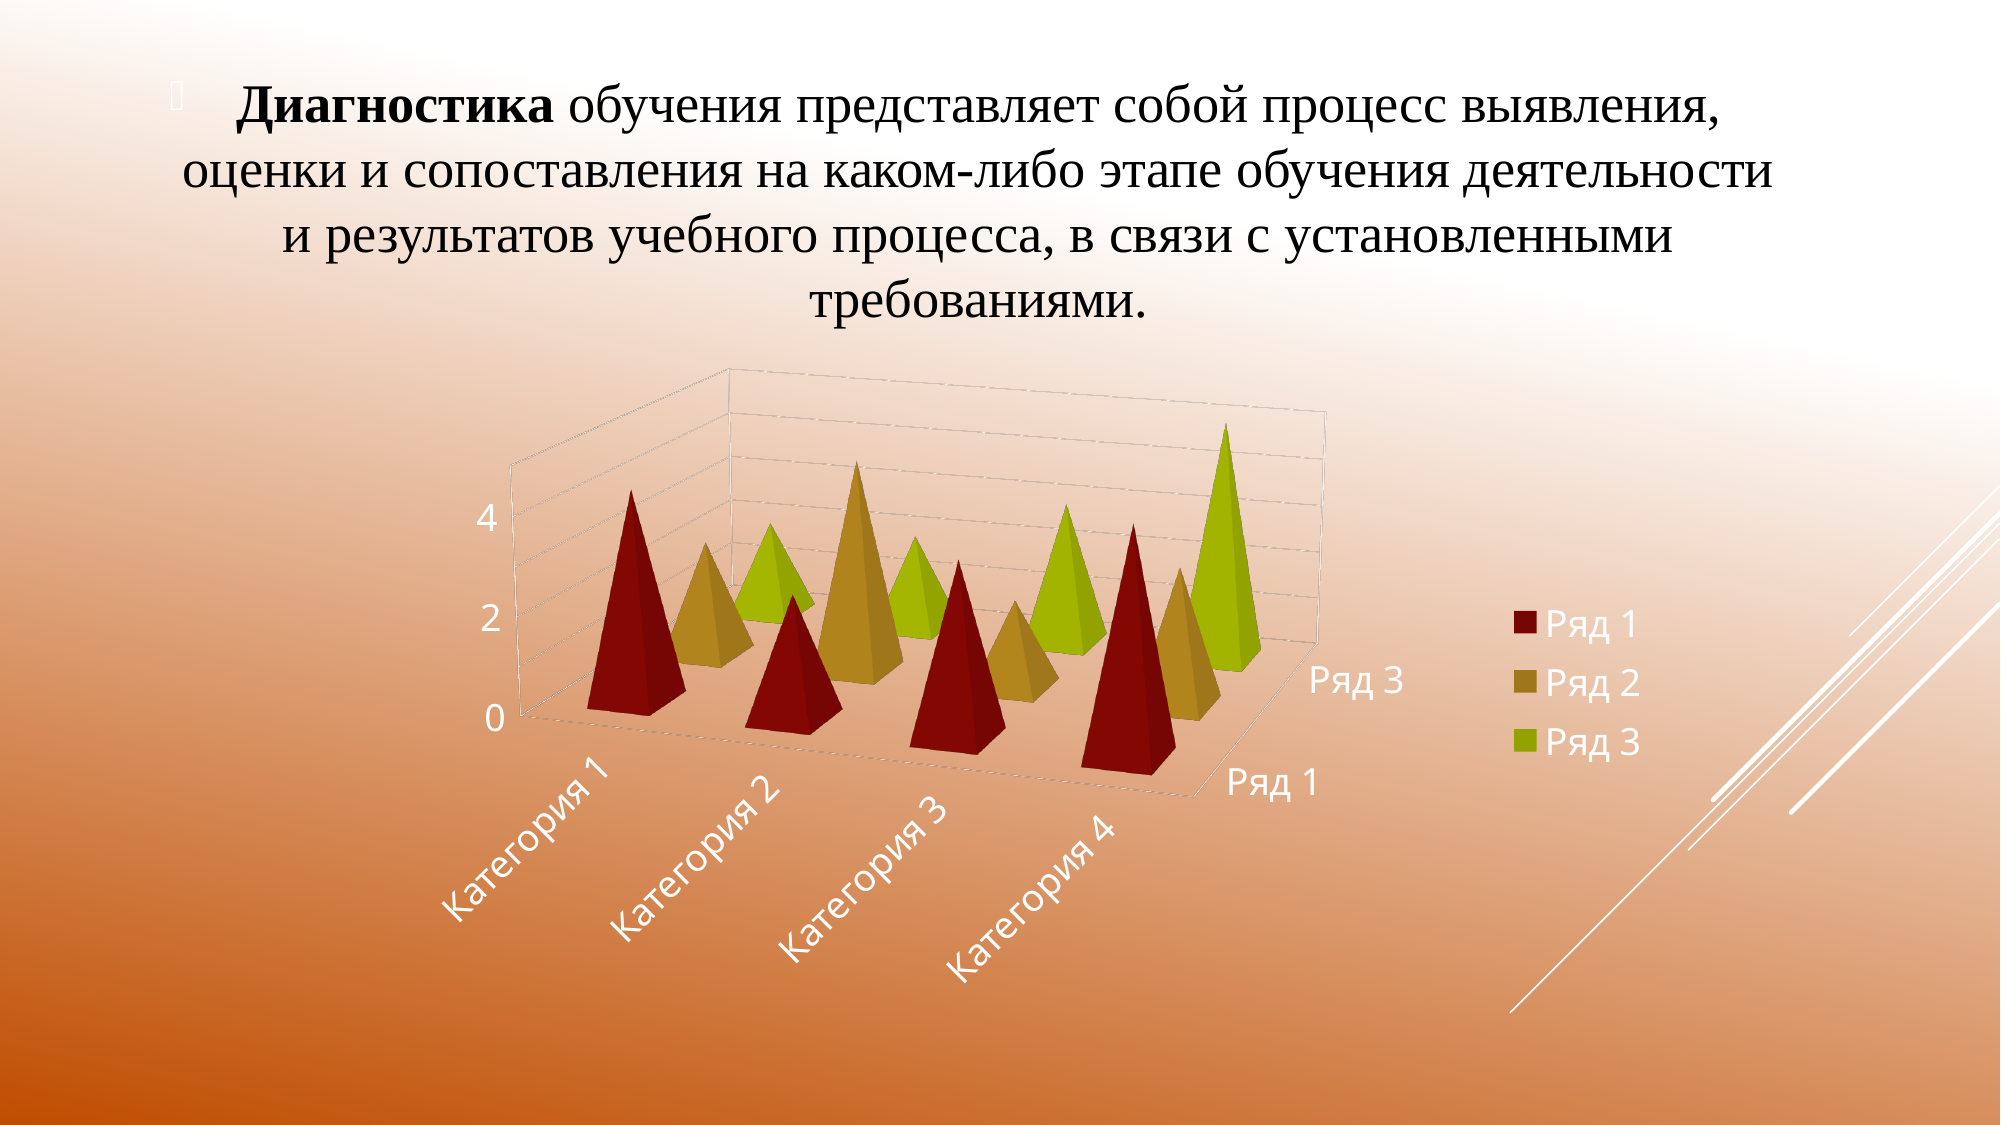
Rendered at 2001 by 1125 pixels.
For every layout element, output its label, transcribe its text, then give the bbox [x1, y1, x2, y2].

chart [332, 355, 1667, 1008]
list Диагностика обучения представляет собой процесс выявления, оценки и сопоставления на каком-либо этапе обучения деятельности и результатов учебного процесса, в связи с установленными требованиями. [112, 60, 1802, 339]
